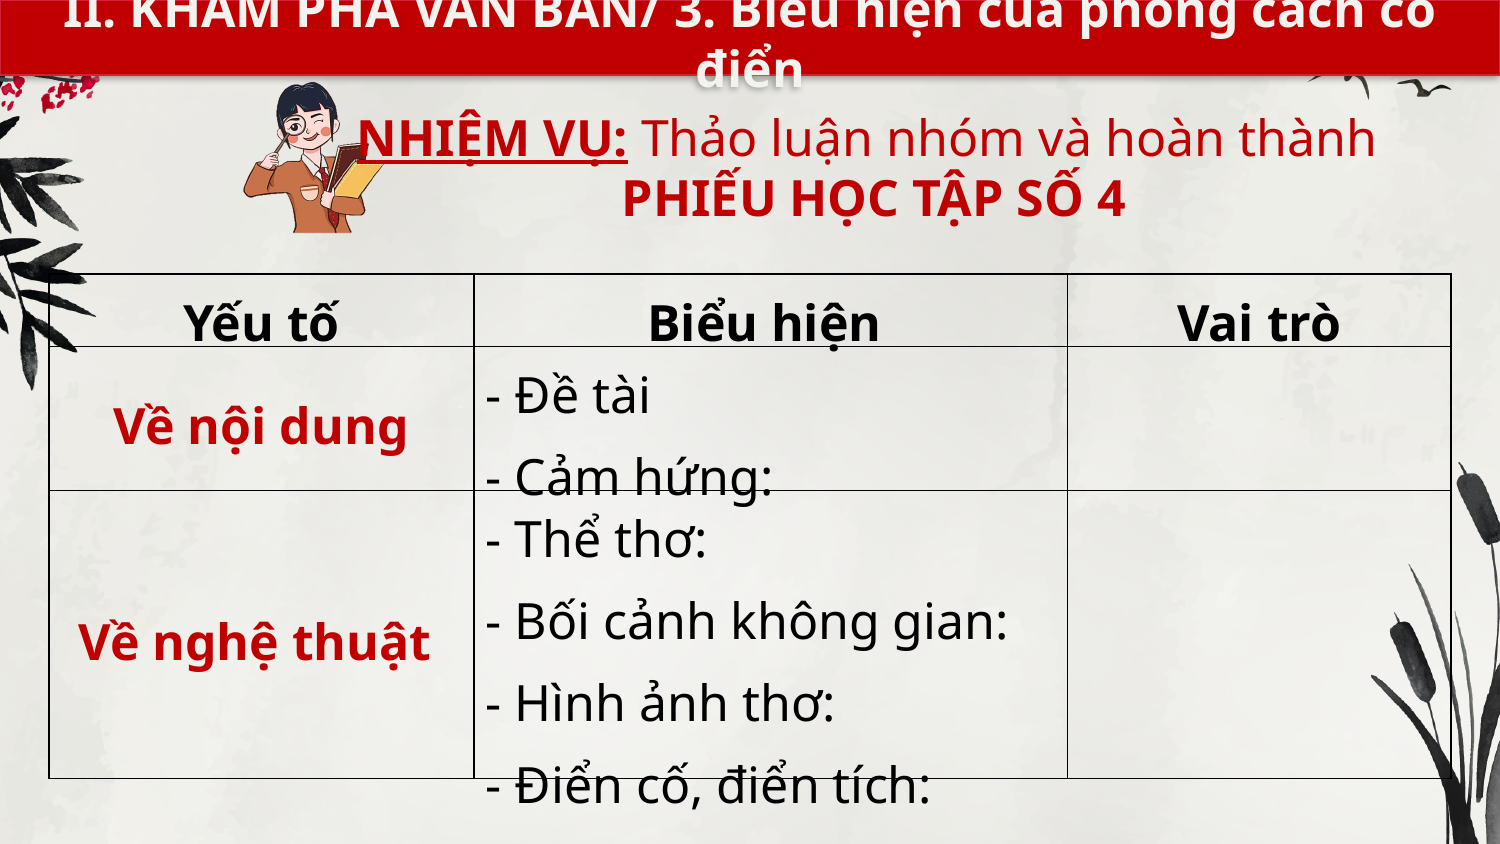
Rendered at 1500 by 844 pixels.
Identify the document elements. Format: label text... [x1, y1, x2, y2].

picture [0, 74, 1500, 844]
text_box NHIỆM VỤ: Thảo luận nhóm và hoàn thành PHIẾU HỌC TẬP SỐ 4 [407, 99, 1422, 234]
table_cell [1068, 491, 1450, 778]
table_header Yếu tố [50, 275, 473, 346]
table_header Vai trò [1068, 275, 1450, 346]
table_cell - Đề tài - Cảm hứng: [475, 347, 1067, 490]
table_cell [1068, 347, 1450, 490]
table_cell - Thể thơ: - Bối cảnh không gian: - Hình ảnh thơ: - Điển cố, điển tích: [475, 491, 1067, 778]
table_cell Về nội dung [50, 347, 473, 490]
table_cell Về nghệ thuật [50, 491, 473, 778]
table_header Biểu hiện [475, 275, 1067, 346]
text_box II. KHÁM PHÁ VĂN BẢN/ 3. Biểu hiện của phong cách cổ điển [0, 0, 1500, 76]
